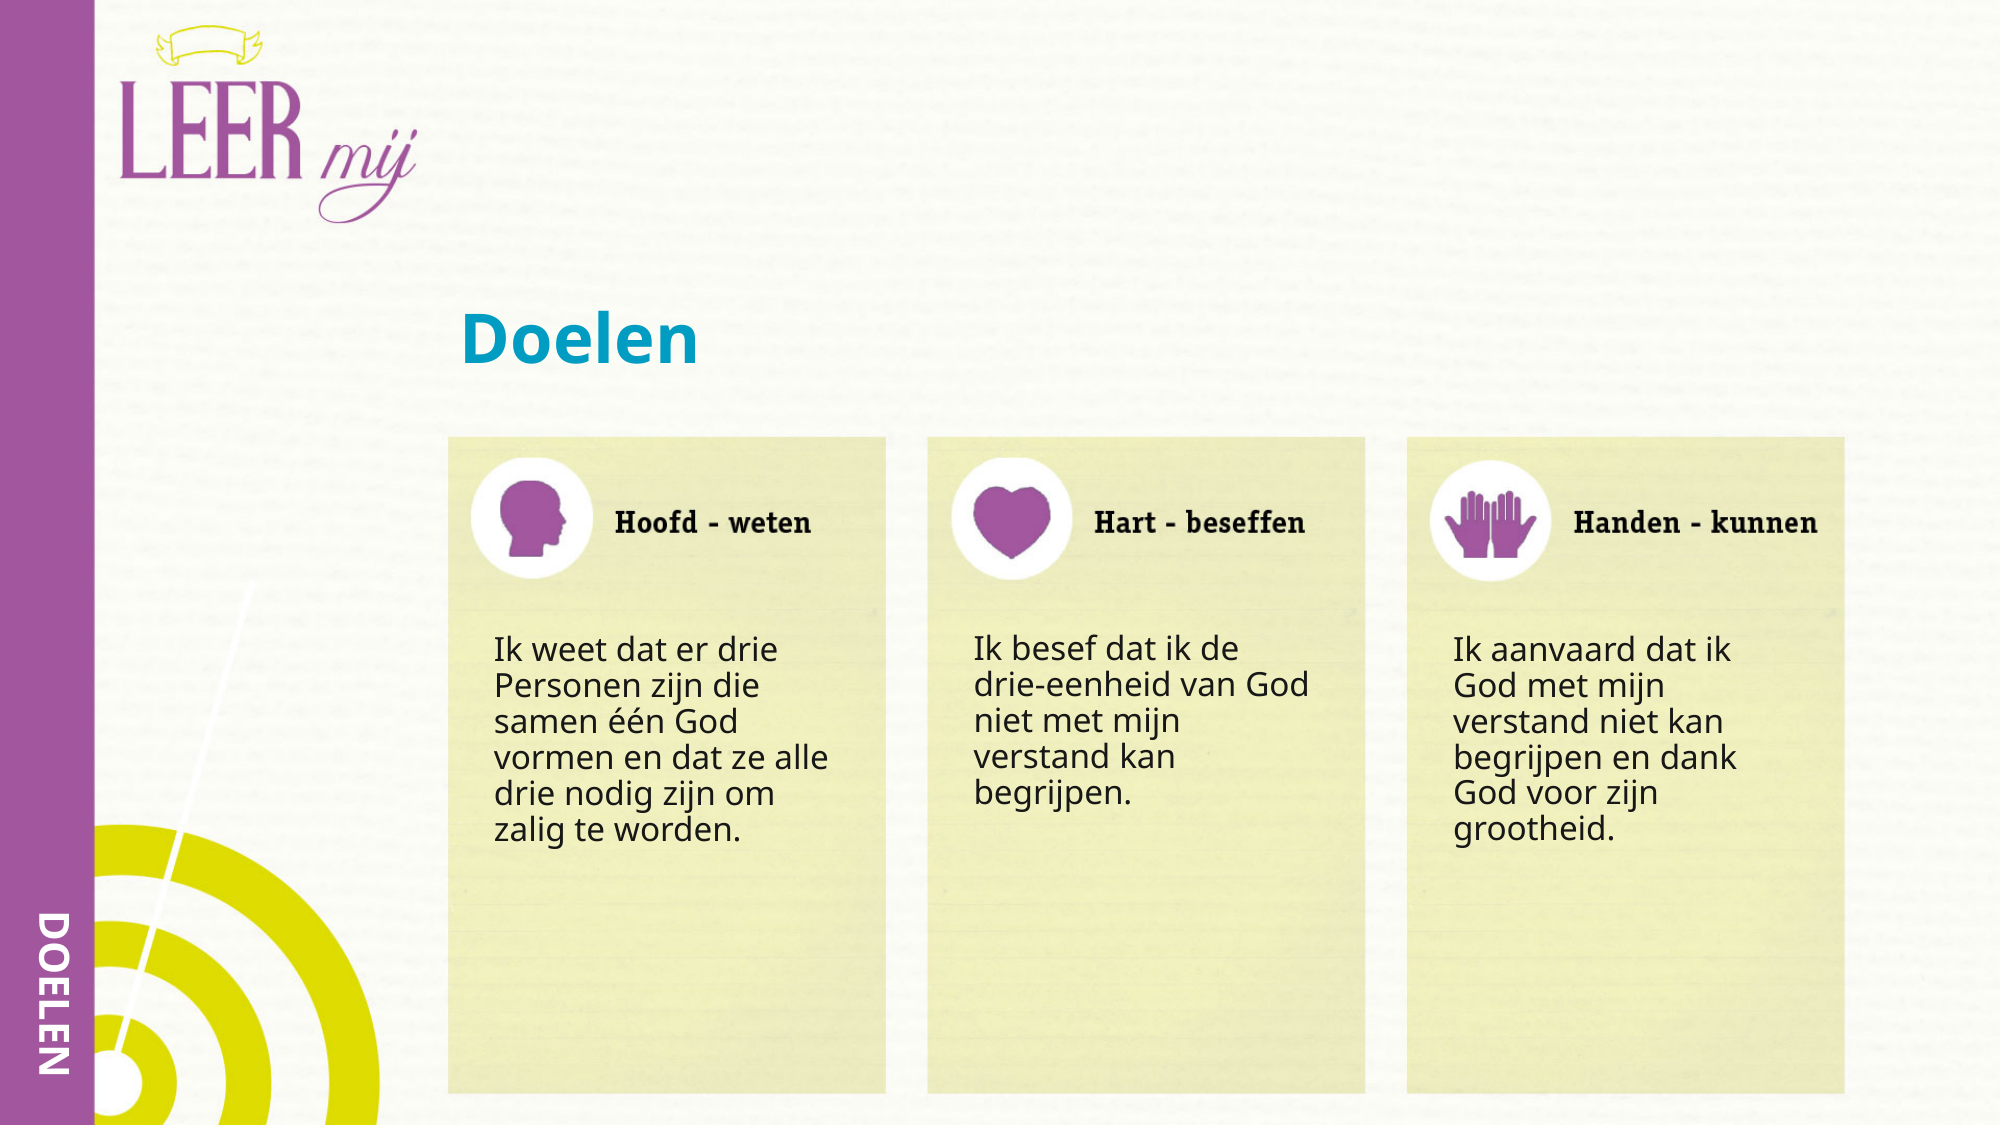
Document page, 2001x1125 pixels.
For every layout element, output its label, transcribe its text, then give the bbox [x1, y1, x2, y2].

list Ik aanvaard dat ik God met mijn verstand niet kan begrijpen en dank God voor zijn grootheid. [1438, 625, 1814, 1072]
list Ik weet dat er drie Personen zijn die samen één God vormen en dat ze alle drie nodig zijn om zalig te worden. [478, 625, 854, 1072]
picture [0, 0, 2001, 1125]
title Doelen [444, 229, 1102, 386]
list Ik besef dat ik de drie-eenheid van God niet met mijn verstand kan begrijpen. [958, 624, 1334, 1071]
